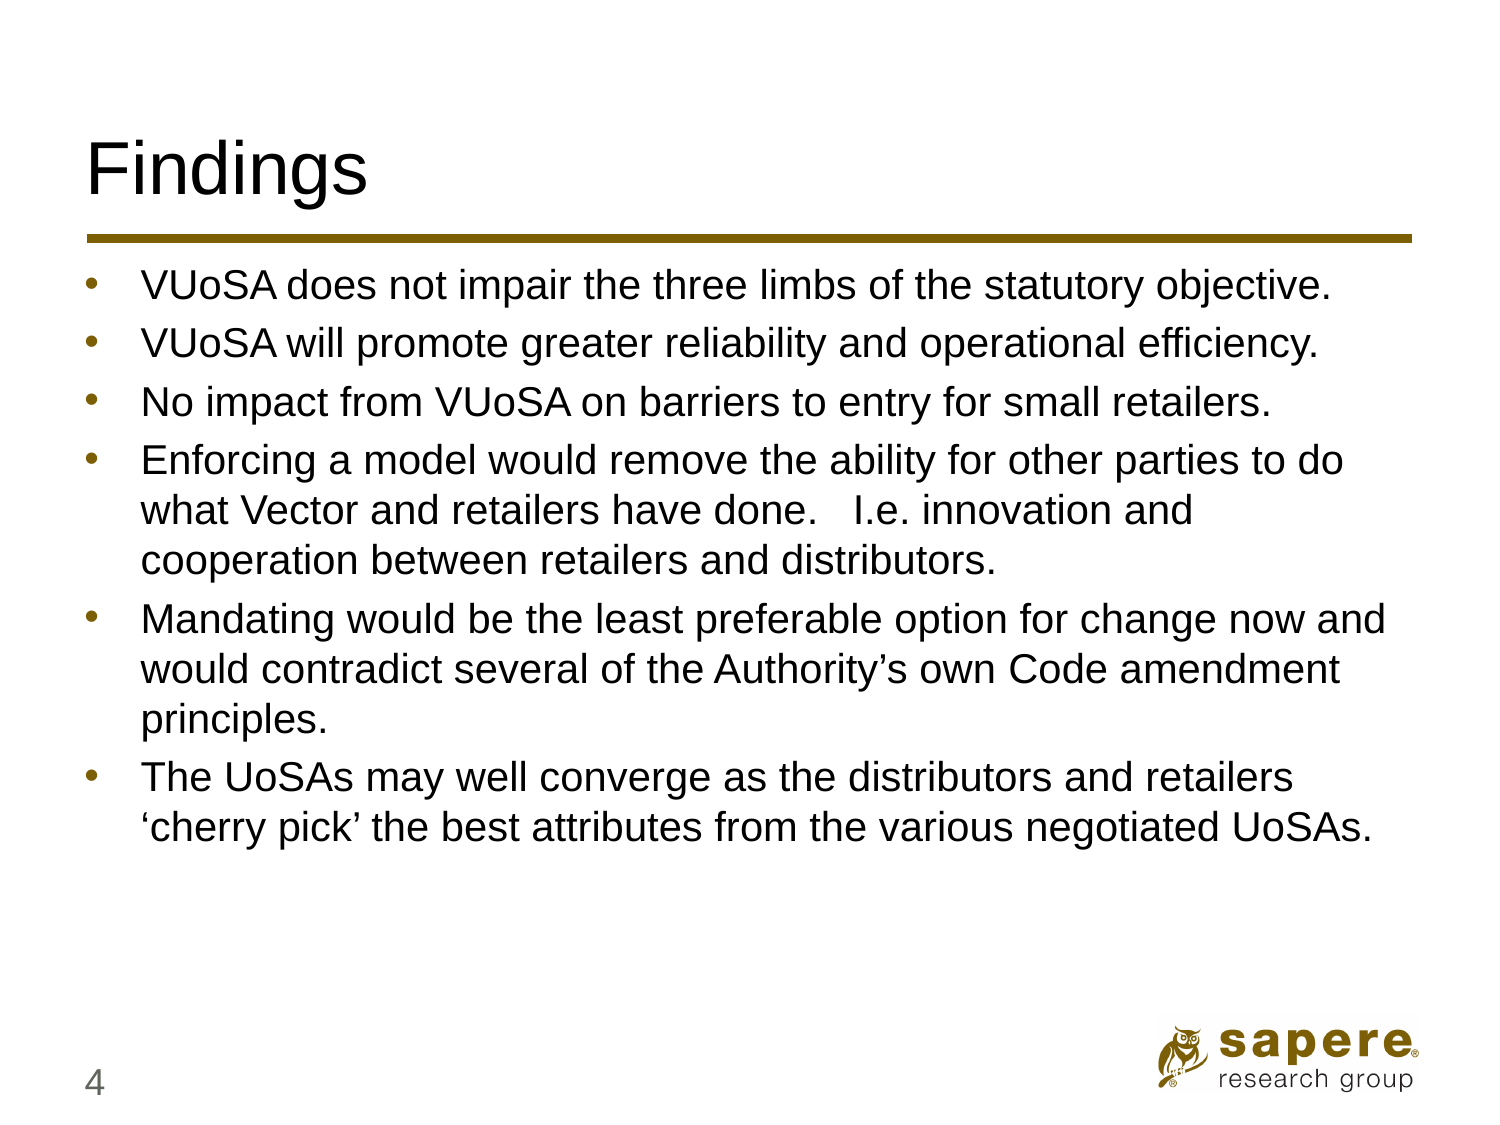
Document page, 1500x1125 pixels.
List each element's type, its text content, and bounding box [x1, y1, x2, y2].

title Findings [85, 36, 1412, 211]
slide_number 4 [84, 1050, 155, 1110]
list VUoSA does not impair the three limbs of the statutory objective. VUoSA will promote greater reliability and operational efficiency. No impact from VUoSA on barriers to entry for small retailers. Enforcing a model would remove the ability for other parties to do what Vector and retailers have done. I.e. innovation and cooperation between retailers and distributors. Mandating would be the least preferable option for change now and would contradict several of the Authority’s own Code amendment principles. The UoSAs may well converge as the distributors and retailers ‘cherry pick’ the best attributes from the various negotiated UoSAs. [84, 257, 1411, 921]
picture [87, 234, 1412, 243]
picture [1158, 1013, 1419, 1093]
